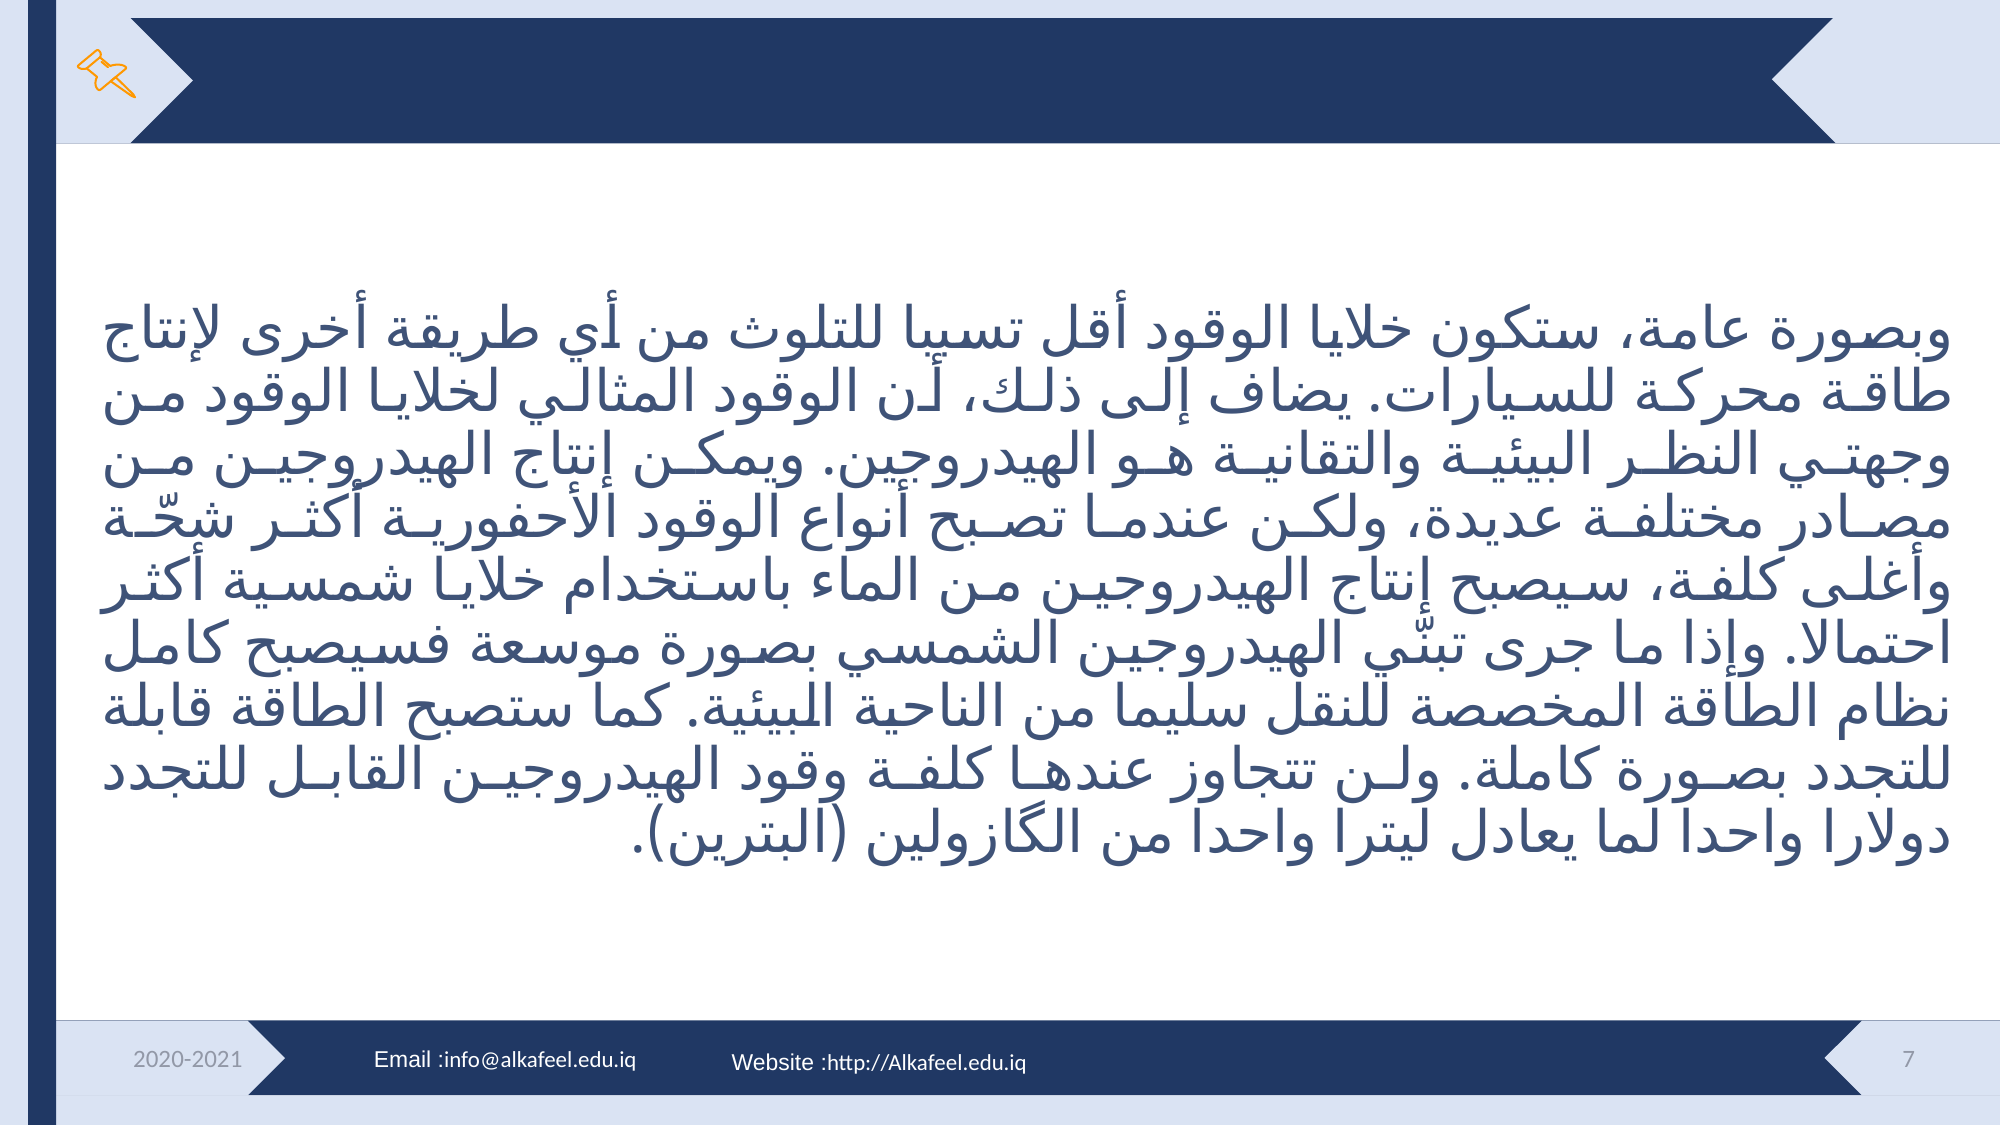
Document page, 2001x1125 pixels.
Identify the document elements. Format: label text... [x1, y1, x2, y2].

list وبصورة عامة، ستكون خلايا الوقود أقل تسببا للتلوث من أي طريقة أخرى لإنتاج طاقة محركة للسيارات. يضاف إلى ذلك، أن الوقود المثالي لخلايا الوقود من وجهتي النظر البيئية والتقانية هو الهيدروجين. ويمكن إنتاج الهيدروجين من مصادر مختلفة عديدة، ولكن عندما تصبح أنواع الوقود الأحفورية أكثر شحّة وأغلى كلفة، سيصبح إنتاج الهيدروجين من الماء باستخدام خلايا شمسية أكثر احتمالا. وإذا ما جرى تبنّي الهيدروجين الشمسي بصورة موسعة فسيصبح كامل نظام الطاقة المخصصة للنقل سليما من الناحية البيئية. كما ستصبح الطاقة قابلة للتجدد بصورة كاملة. ولن تتجاوز عندها كلفة وقود الهيدروجين القابل للتجدد دولارا واحدا لما يعادل ليترا واحدا من الگازولين (البترين). [86, 165, 1982, 999]
slide_number 2020-2021 [60, 1028, 258, 1088]
slide_number 7 [1887, 1028, 1982, 1088]
